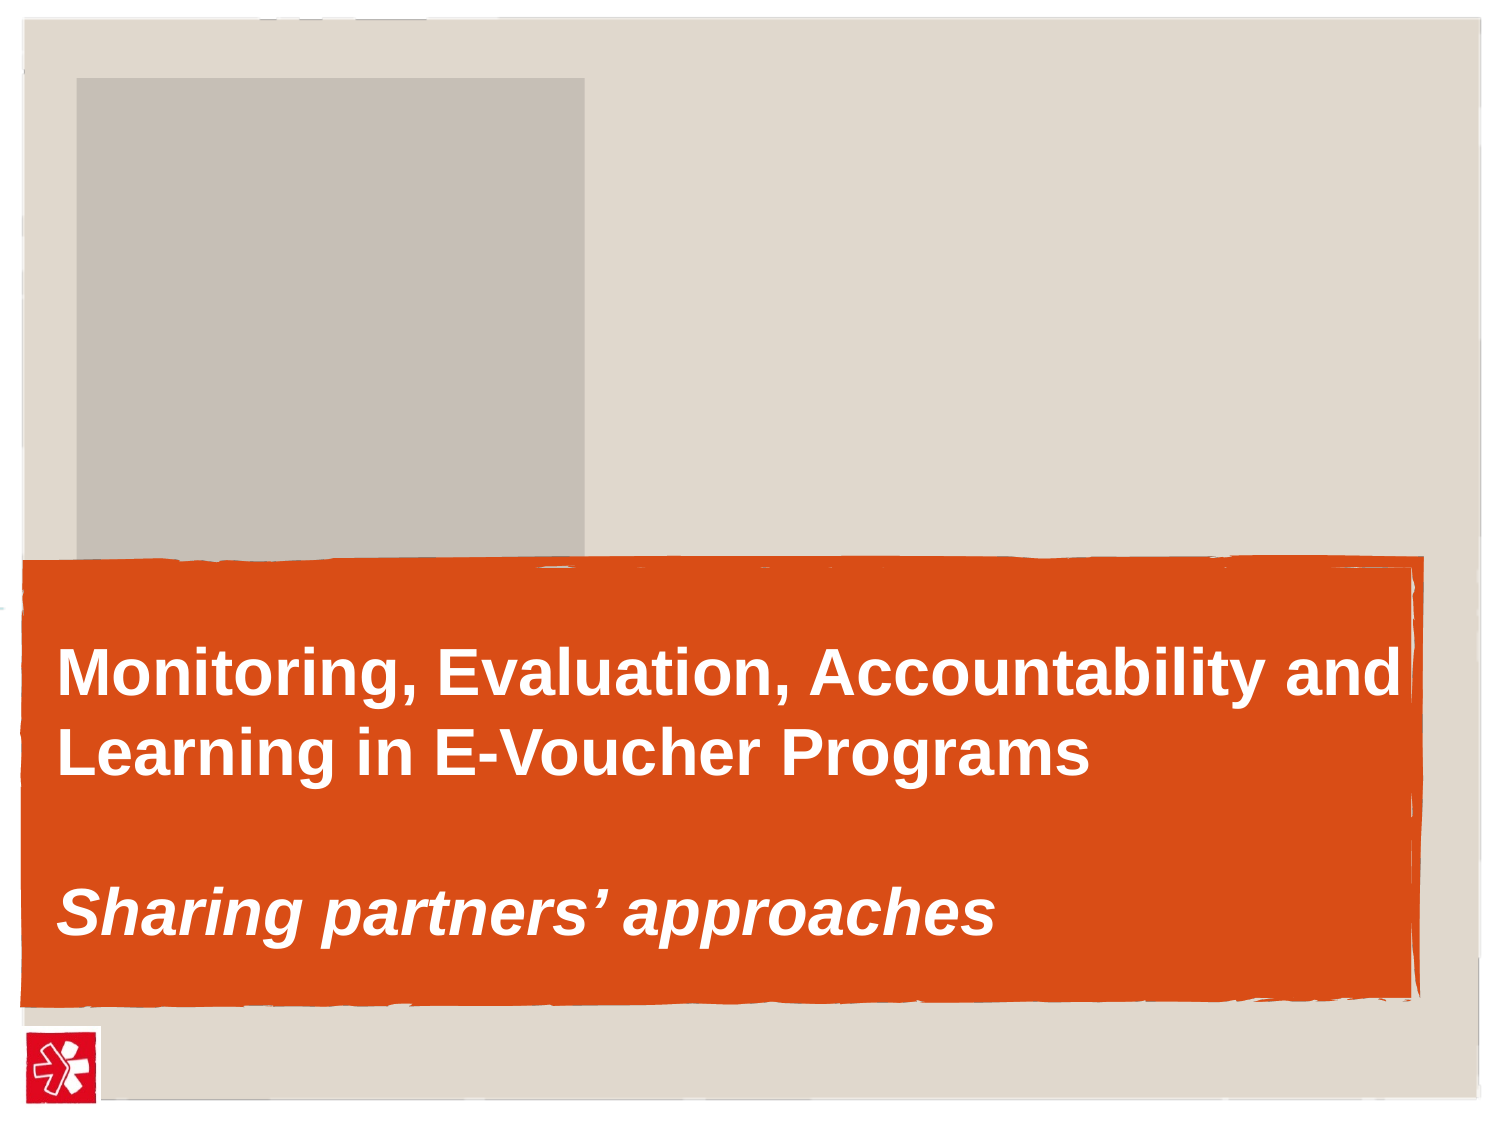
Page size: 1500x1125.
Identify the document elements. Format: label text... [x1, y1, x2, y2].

picture [0, 0, 1500, 1119]
title Monitoring, Evaluation, Accountability and Learning in E-Voucher Programs Sharing partners’ approaches [41, 621, 1427, 965]
slide_number 3 [29, 1058, 113, 1094]
